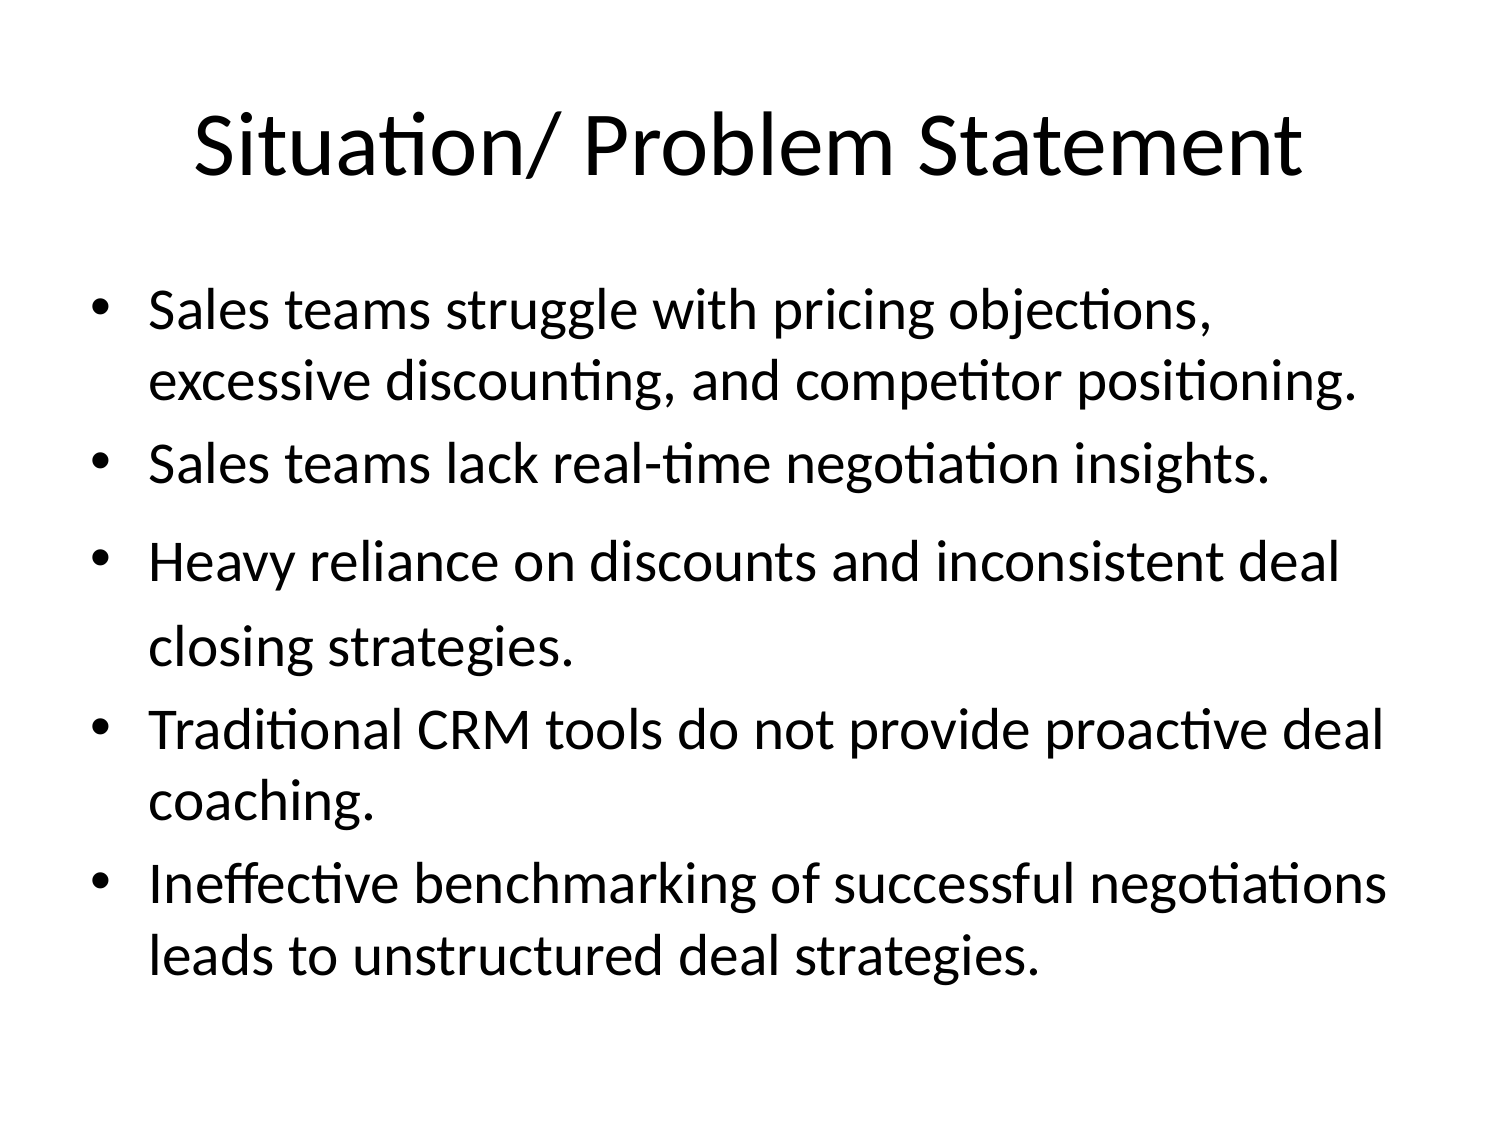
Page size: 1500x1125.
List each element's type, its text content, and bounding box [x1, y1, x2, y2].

list Sales teams struggle with pricing objections, excessive discounting, and competitor positioning. Sales teams lack real-time negotiation insights. Heavy reliance on discounts and inconsistent deal closing strategies. Traditional CRM tools do not provide proactive deal coaching. Ineffective benchmarking of successful negotiations leads to unstructured deal strategies. [75, 262, 1425, 1005]
title Situation/ Problem Statement [75, 45, 1425, 233]
